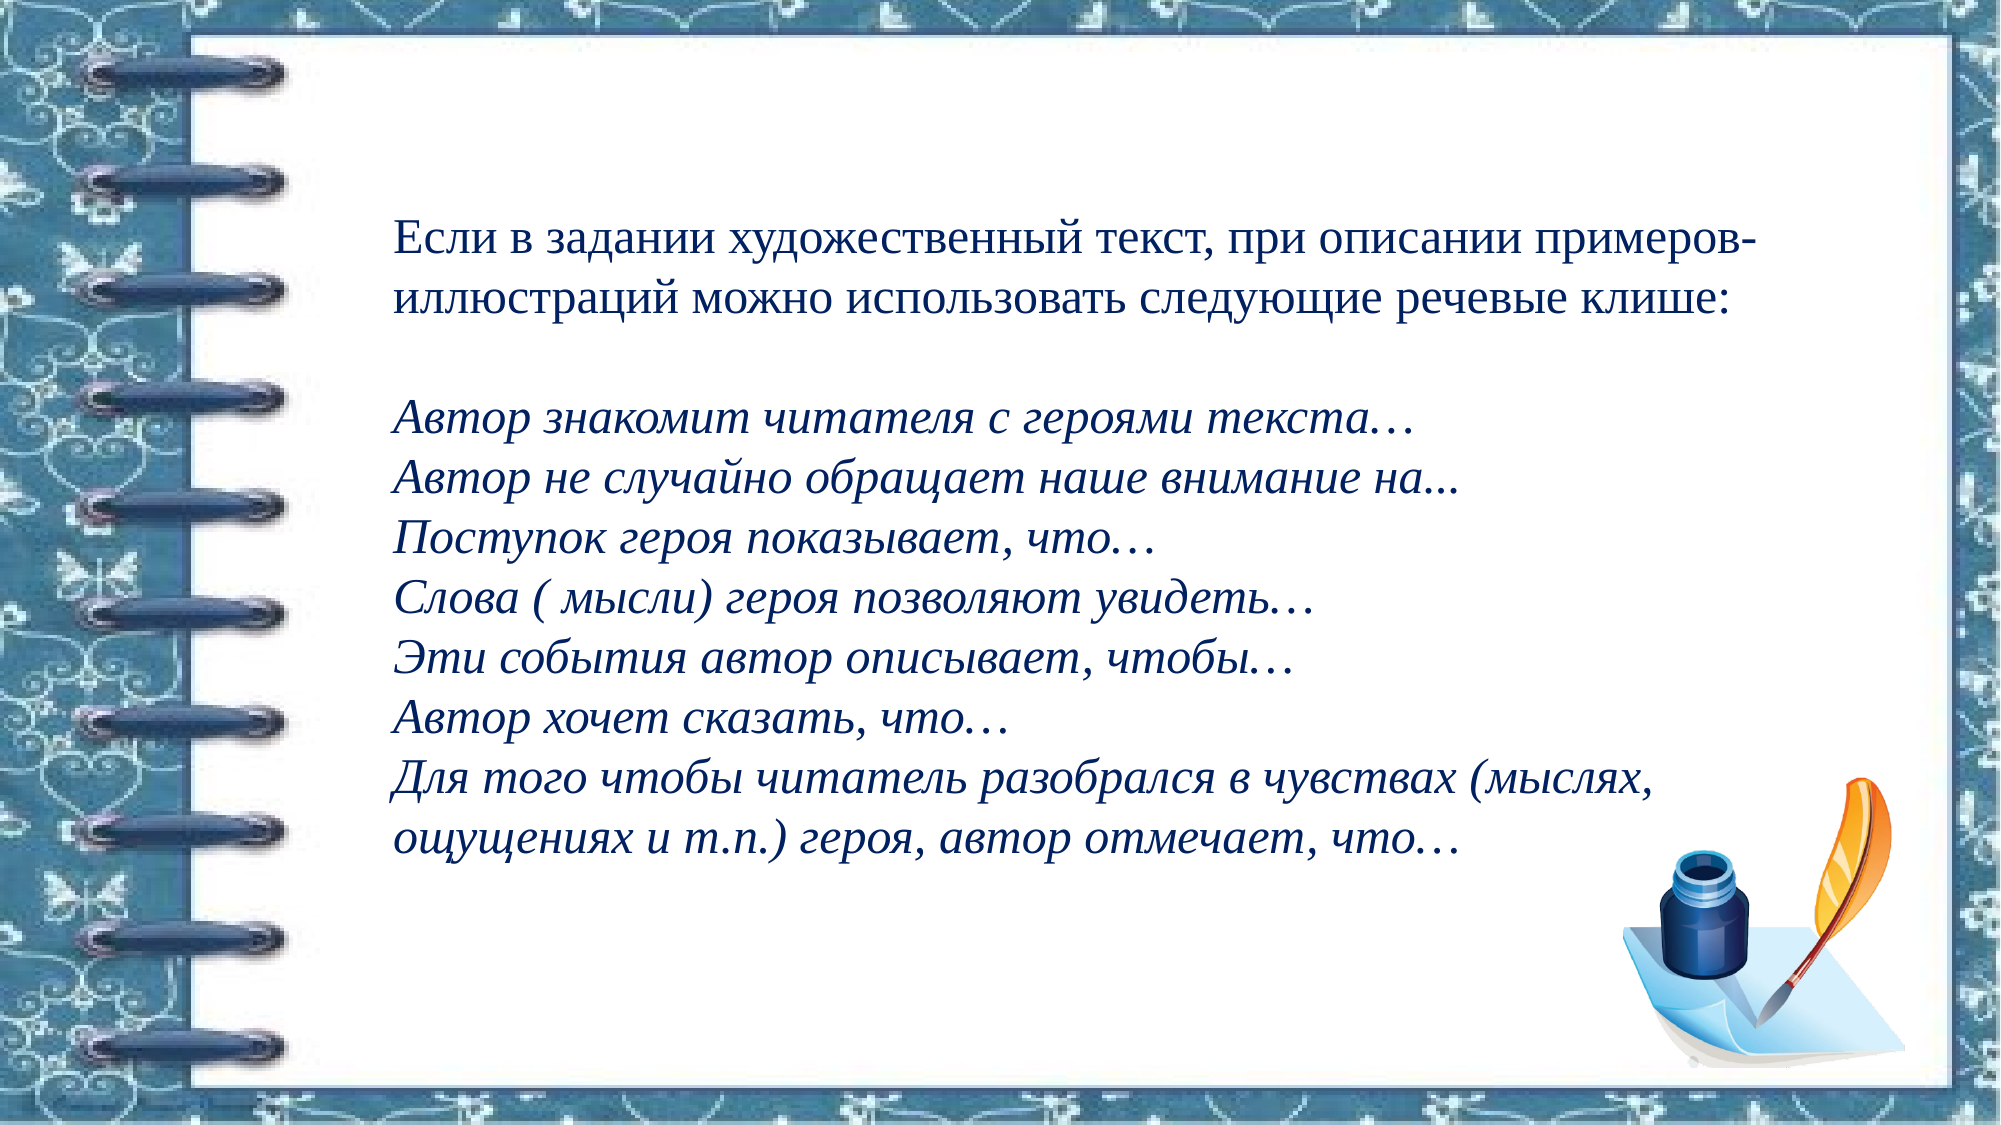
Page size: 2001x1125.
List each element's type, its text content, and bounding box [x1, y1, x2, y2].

text_box Если в задании художественный текст, при описании примеров-иллюстраций можно использовать следующие речевые клише: Автор знакомит читателя с героями текста… Автор не случайно обращает наше внимание на... Поступок героя показывает, что… Слова ( мысли) героя позволяют увидеть… Эти события автор описывает, чтобы… Автор хочет сказать, что… Для того чтобы читатель разобрался в чувствах (мыслях, ощущениях и т.п.) героя, автор отмечает, что… [378, 196, 1848, 871]
picture [0, 0, 2001, 1125]
